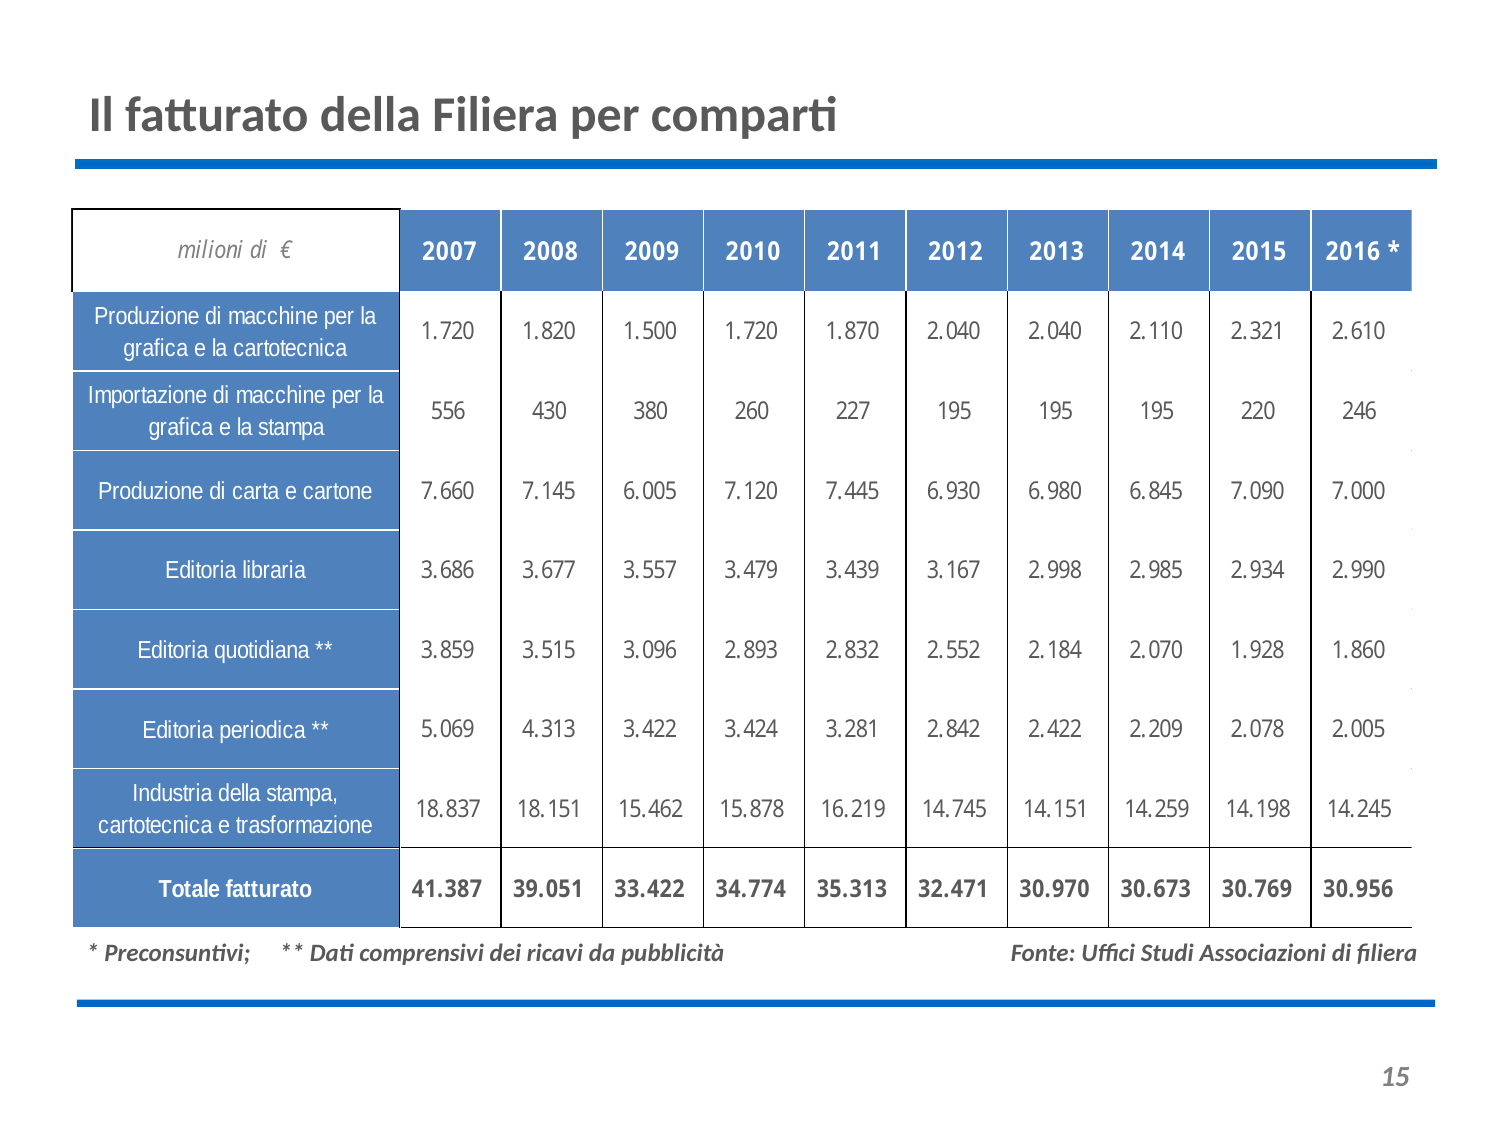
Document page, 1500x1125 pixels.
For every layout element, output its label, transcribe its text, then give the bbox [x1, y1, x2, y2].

text_box * Preconsuntivi; ** Dati comprensivi dei ricavi da pubblicità [71, 940, 887, 968]
text_box Fonte: Uffici Studi Associazioni di filiera [996, 940, 1445, 968]
title Il fatturato della Filiera per comparti [41, 77, 886, 150]
picture [71, 207, 1414, 929]
slide_number 15 [1074, 1024, 1426, 1101]
